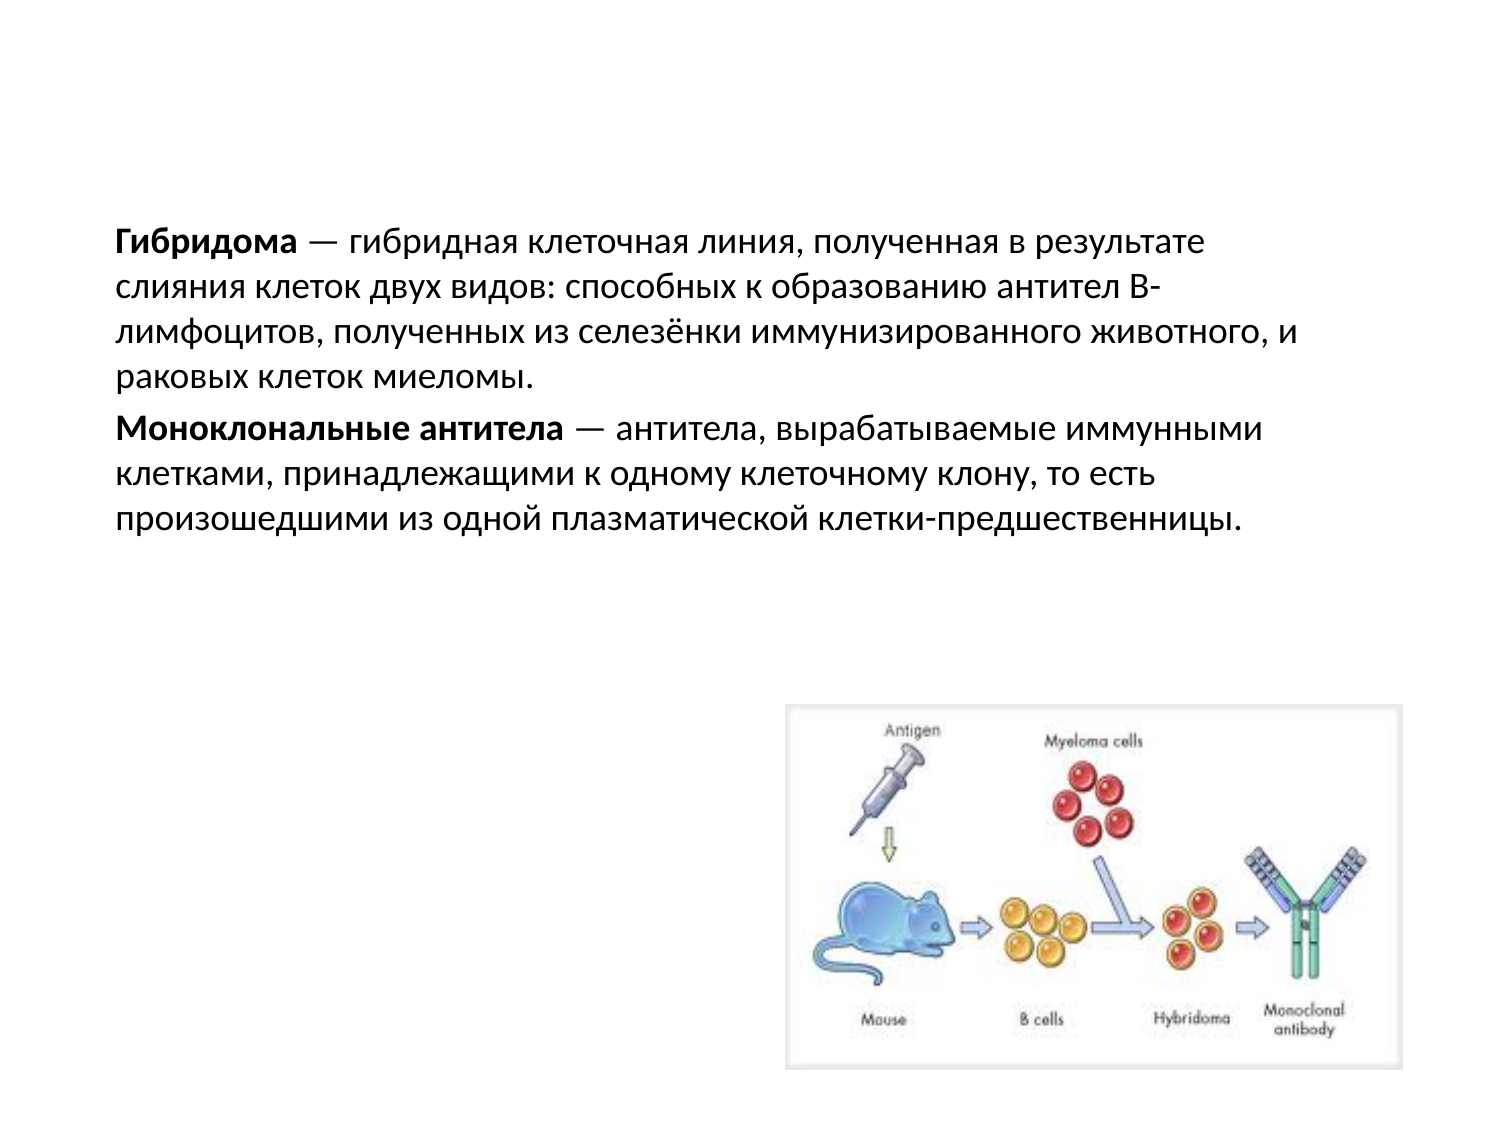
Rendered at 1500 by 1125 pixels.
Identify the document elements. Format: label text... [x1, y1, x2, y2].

picture [785, 703, 1403, 1071]
list Гибридома — гибридная клеточная линия, полученная в результате слияния клеток двух видов: способных к образованию антител В-лимфоцитов, полученных из селезёнки иммунизированного животного, и раковых клеток миеломы. Моноклональные антитела — антитела, вырабатываемые иммунными клетками, принадлежащими к одному клеточному клону, то есть произошедшими из одной плазматической клетки-предшественницы. [100, 208, 1353, 1055]
